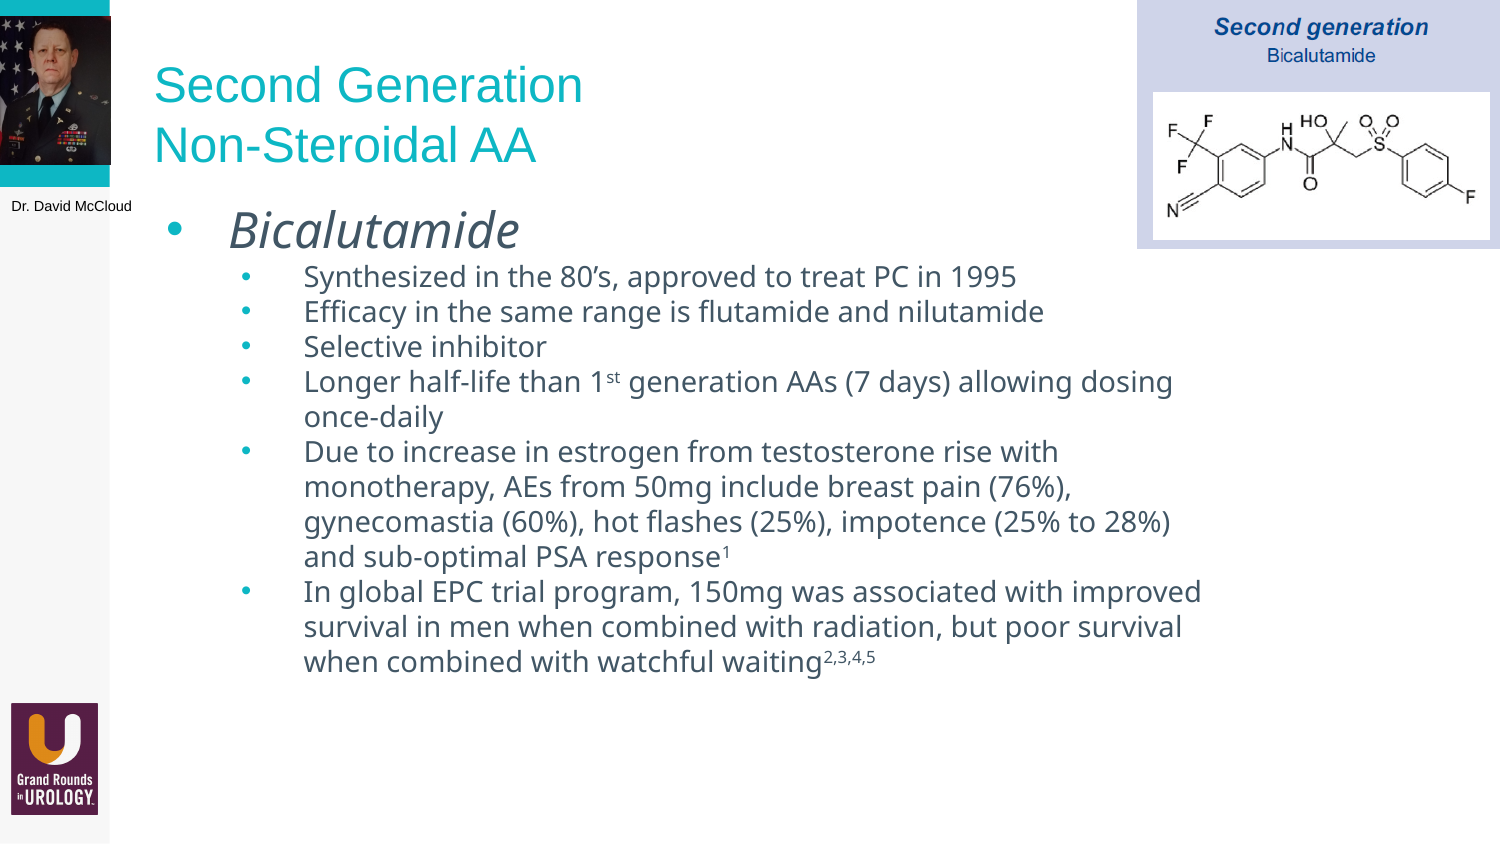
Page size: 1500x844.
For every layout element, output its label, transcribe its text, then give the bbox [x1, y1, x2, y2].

picture [0, 16, 111, 166]
list Bicalutamide Synthesized in the 80’s, approved to treat PC in 1995 Efficacy in the same range is flutamide and nilutamide Selective inhibitor Longer half-life than 1st generation AAs (7 days) allowing dosing once-daily Due to increase in estrogen from testosterone rise with monotherapy, AEs from 50mg include breast pain (76%), gynecomastia (60%), hot flashes (25%), impotence (25% to 28%) and sub-optimal PSA response1 In global EPC trial program, 150mg was associated with improved survival in men when combined with radiation, but poor survival when combined with watchful waiting2,3,4,5 [138, 183, 1235, 693]
picture [1136, 0, 1500, 249]
title Second Generation Non-Steroidal AA [138, 0, 722, 183]
text_box Dr. David McCloud [0, 189, 147, 222]
picture [11, 703, 98, 815]
